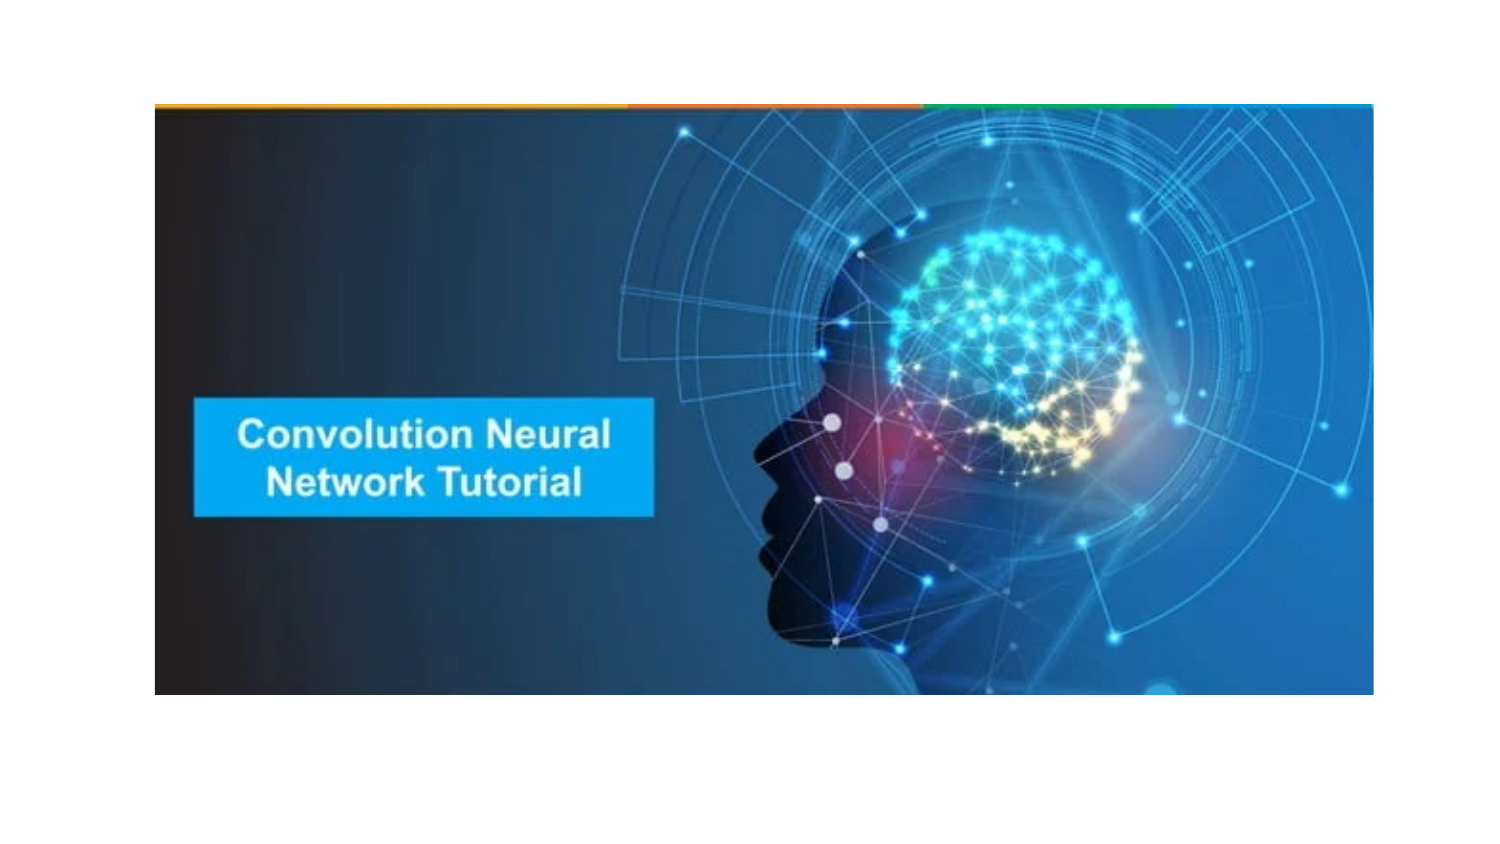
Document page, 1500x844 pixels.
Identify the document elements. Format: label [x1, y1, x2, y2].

picture [154, 104, 1374, 695]
